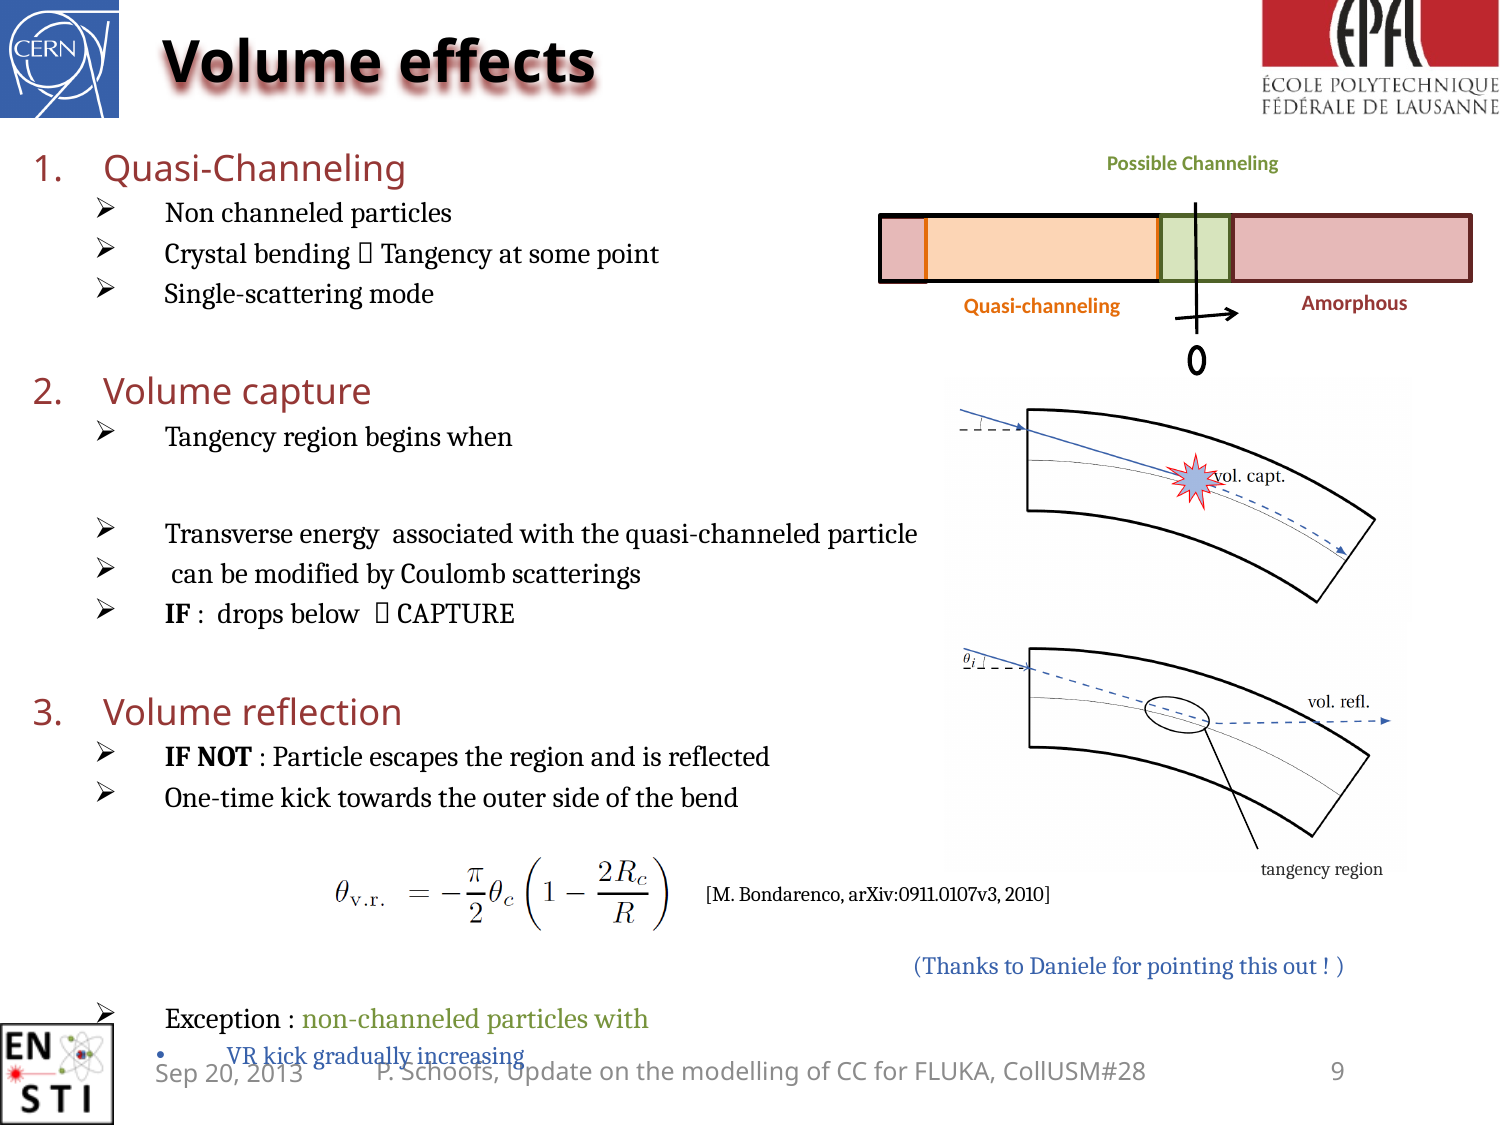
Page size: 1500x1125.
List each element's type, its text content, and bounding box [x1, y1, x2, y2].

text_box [879, 142, 1471, 374]
picture [0, 0, 119, 118]
picture [1260, 0, 1500, 118]
footer P. Schoofs, Update on the modelling of CC for FLUKA, CollUSM#28 [360, 1042, 1164, 1103]
picture [944, 377, 1412, 616]
slide_number 9 [1198, 1042, 1360, 1103]
picture [317, 848, 680, 943]
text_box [943, 616, 1500, 888]
picture [0, 1023, 114, 1125]
text_box [M. Bondarenco, arXiv:0911.0107v3, 2010] [690, 873, 1114, 959]
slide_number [140, 1042, 325, 1103]
title Volume effects [147, 19, 1235, 100]
text_box (Thanks to Daniele for pointing this out ! ) [898, 942, 1407, 987]
